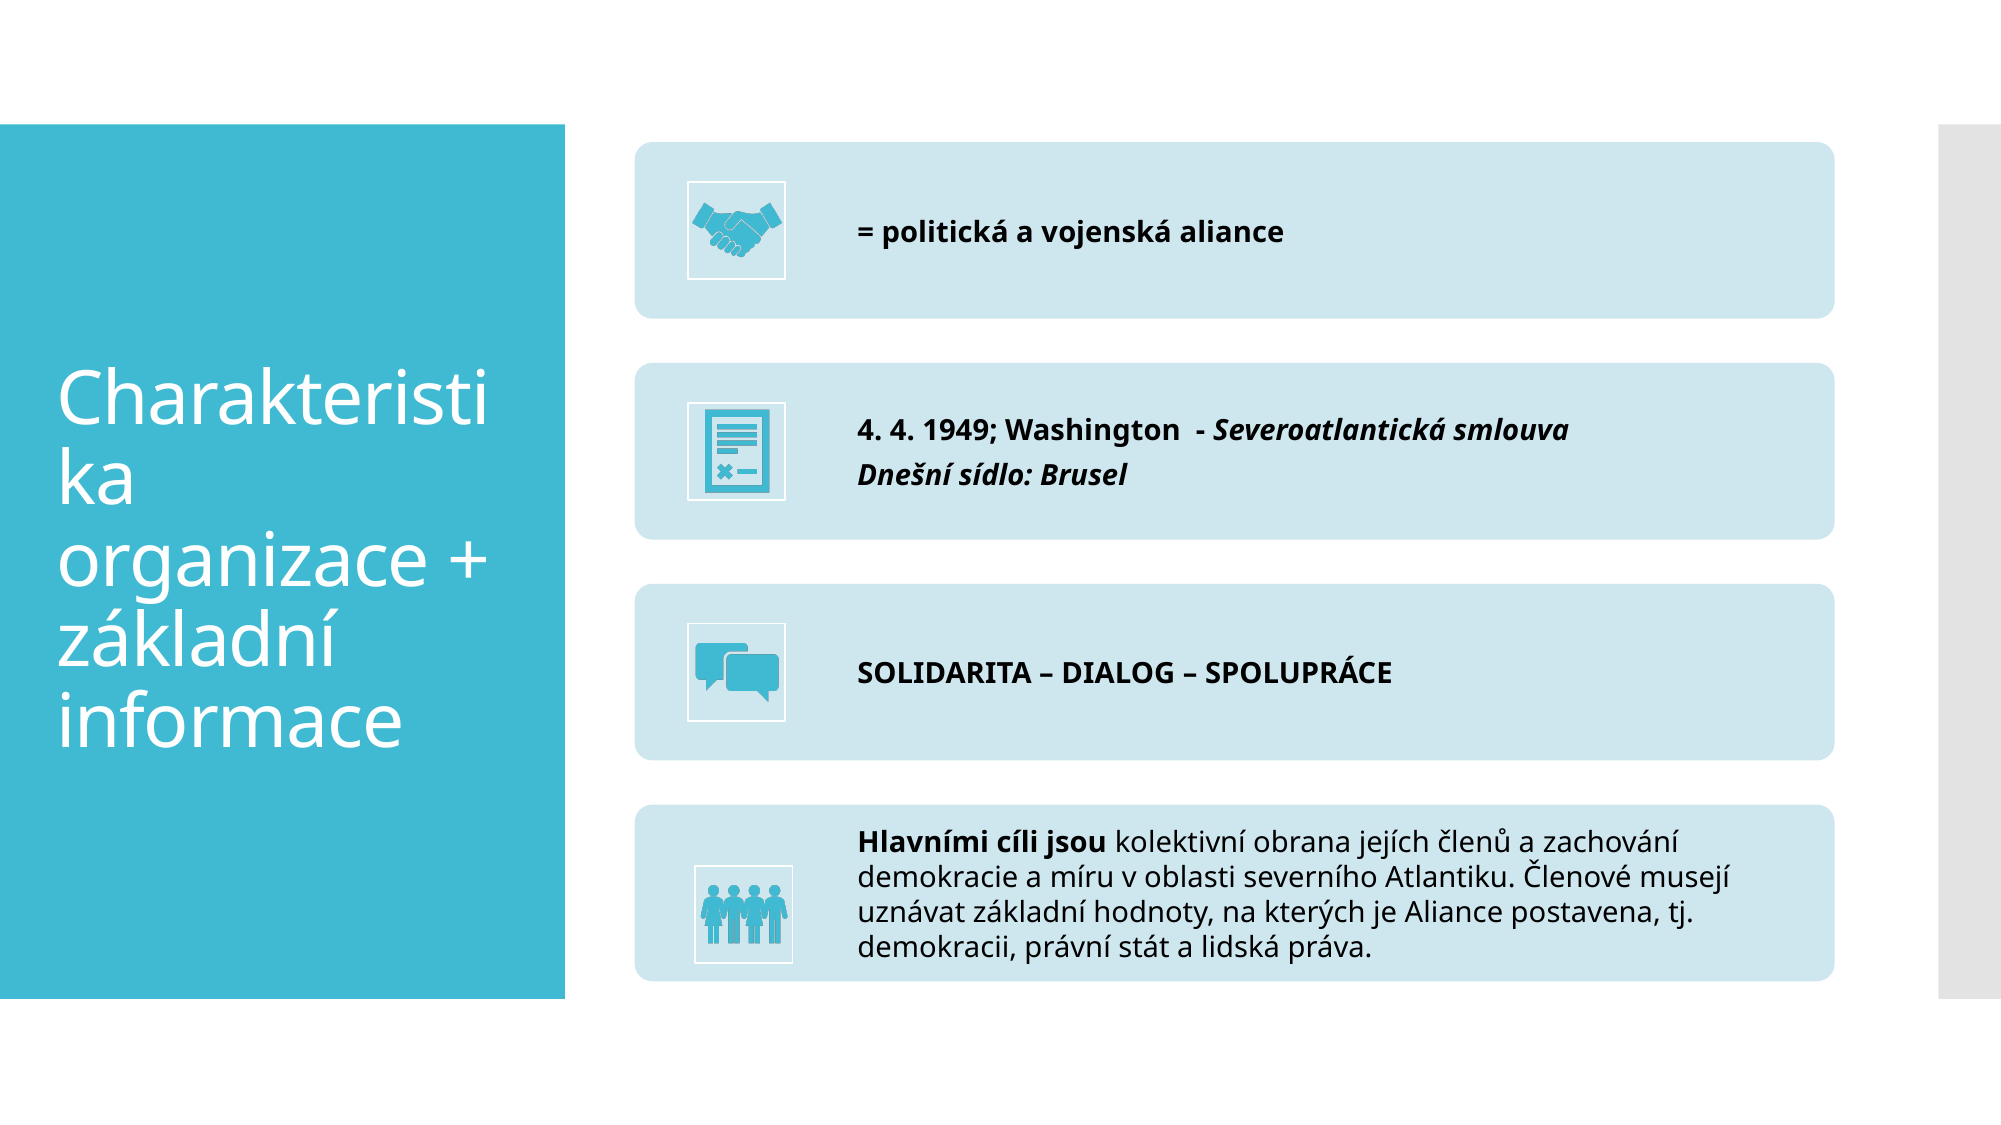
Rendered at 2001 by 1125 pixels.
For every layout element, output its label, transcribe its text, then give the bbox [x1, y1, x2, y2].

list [634, 141, 1835, 982]
title Charakteristika organizace + základní informace [41, 184, 525, 940]
